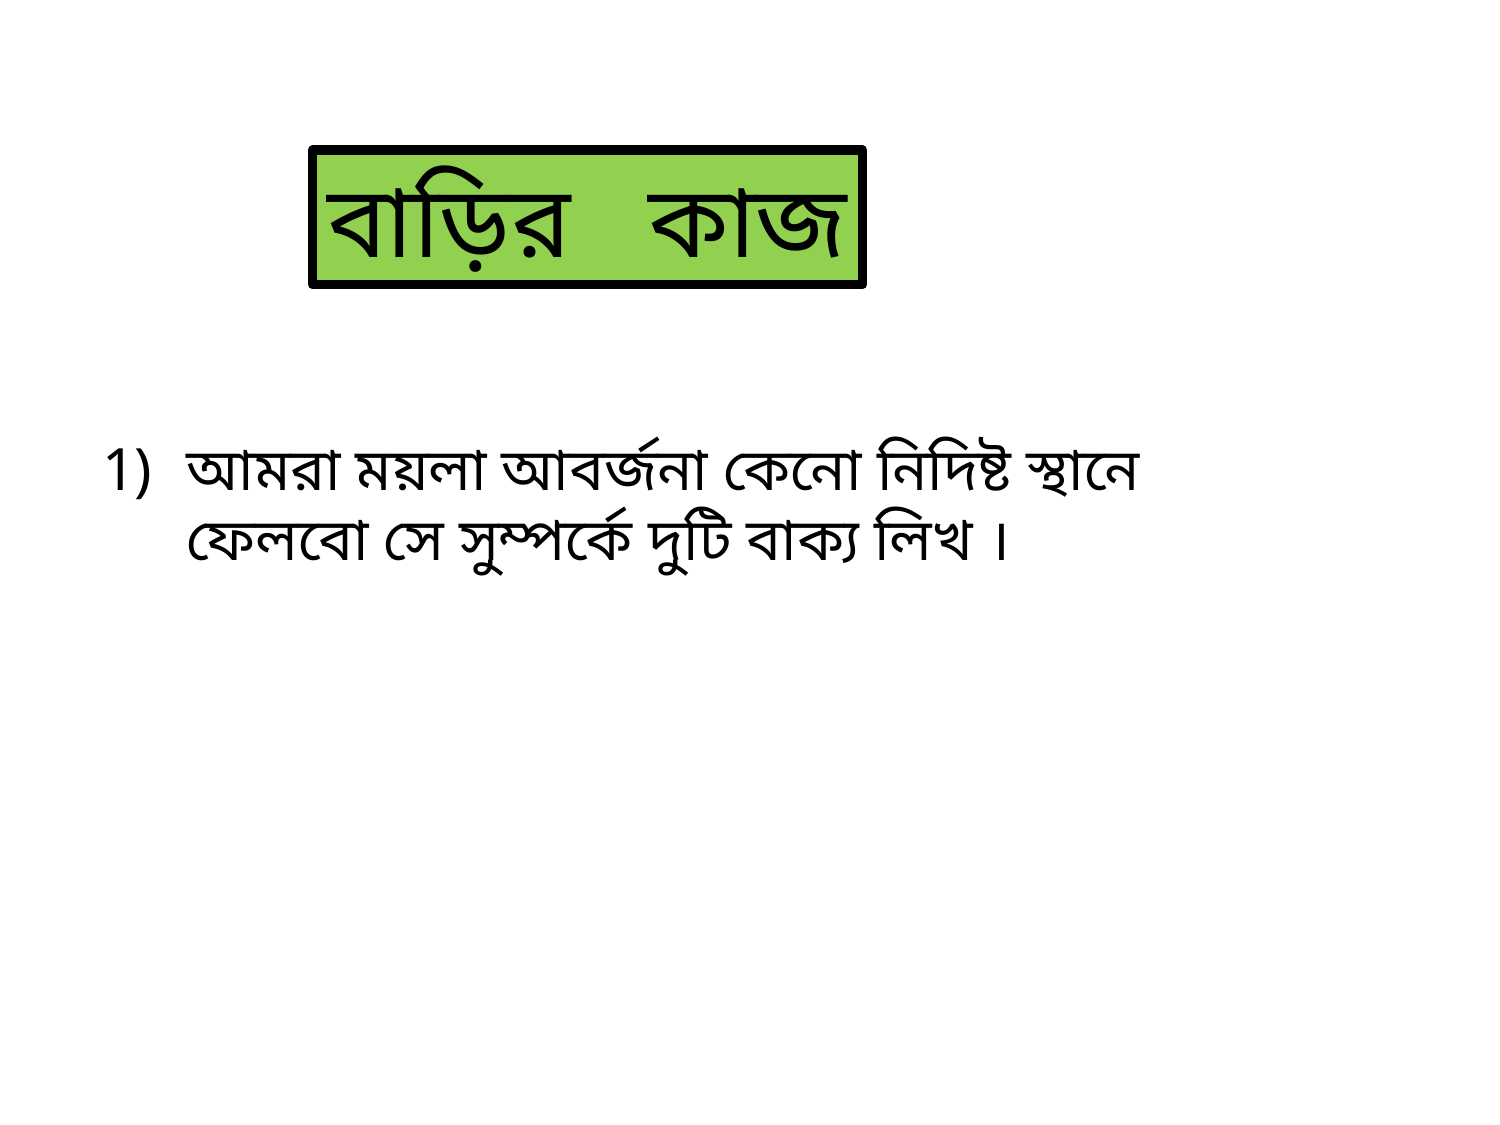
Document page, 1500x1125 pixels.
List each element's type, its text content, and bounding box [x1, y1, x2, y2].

text_box আমরা ময়লা আবর্জনা কেনো নিদিষ্ট স্থানে ফেলবো সে সুম্পর্কে দুটি বাক্য লিখ । [87, 424, 1338, 580]
text_box বাড়ির কাজ [312, 149, 863, 285]
